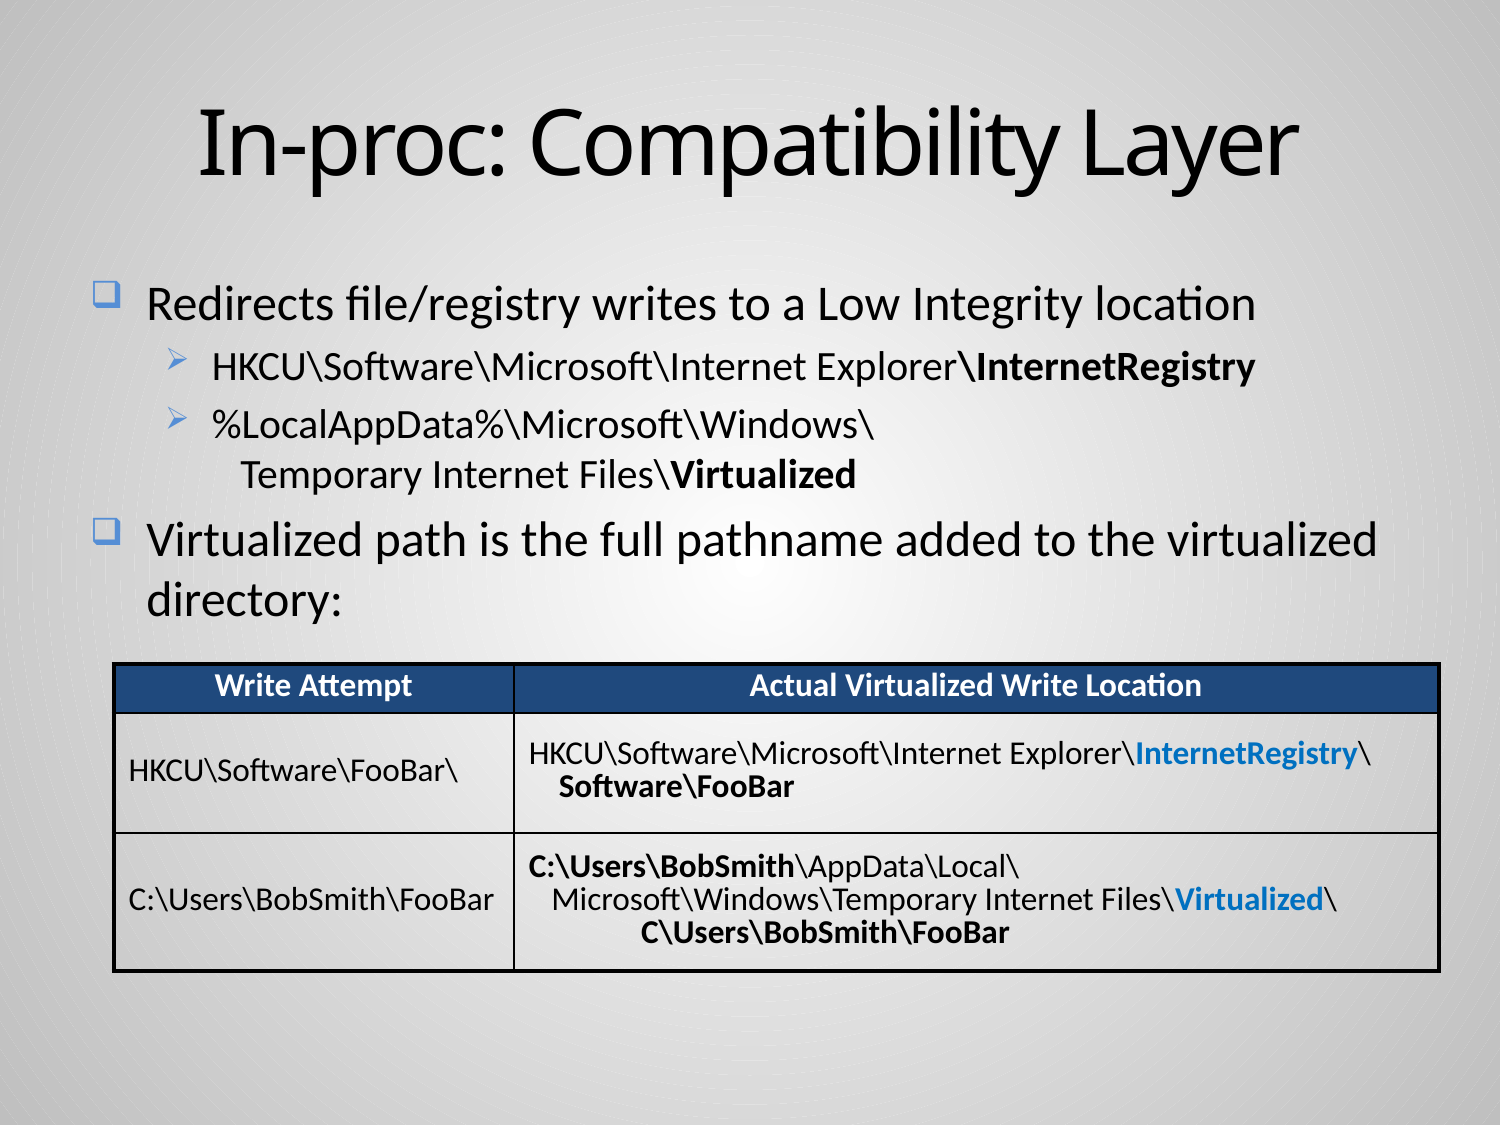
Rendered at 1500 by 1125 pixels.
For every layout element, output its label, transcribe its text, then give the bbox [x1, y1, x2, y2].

table_header Actual Virtualized Write Location [515, 666, 1437, 712]
table_header Write Attempt [116, 666, 513, 712]
table_cell C:\Users\BobSmith\AppData\Local\ Microsoft\Windows\Temporary Internet Files\Virtualized\ C\Users\BobSmith\FooBar [515, 834, 1437, 969]
table_cell HKCU\Software\Microsoft\Internet Explorer\InternetRegistry\ Software\FooBar [515, 714, 1437, 832]
table_cell C:\Users\BobSmith\FooBar [116, 834, 513, 969]
list Redirects file/registry writes to a Low Integrity location HKCU\Software\Microsoft\Internet Explorer\InternetRegistry %LocalAppData%\Microsoft\Windows\ Temporary Internet Files\Virtualized Virtualized path is the full pathname added to the virtualized directory: [74, 262, 1426, 1006]
table_cell HKCU\Software\FooBar\ [116, 714, 513, 832]
title In-proc: Compatibility Layer [75, 45, 1425, 233]
